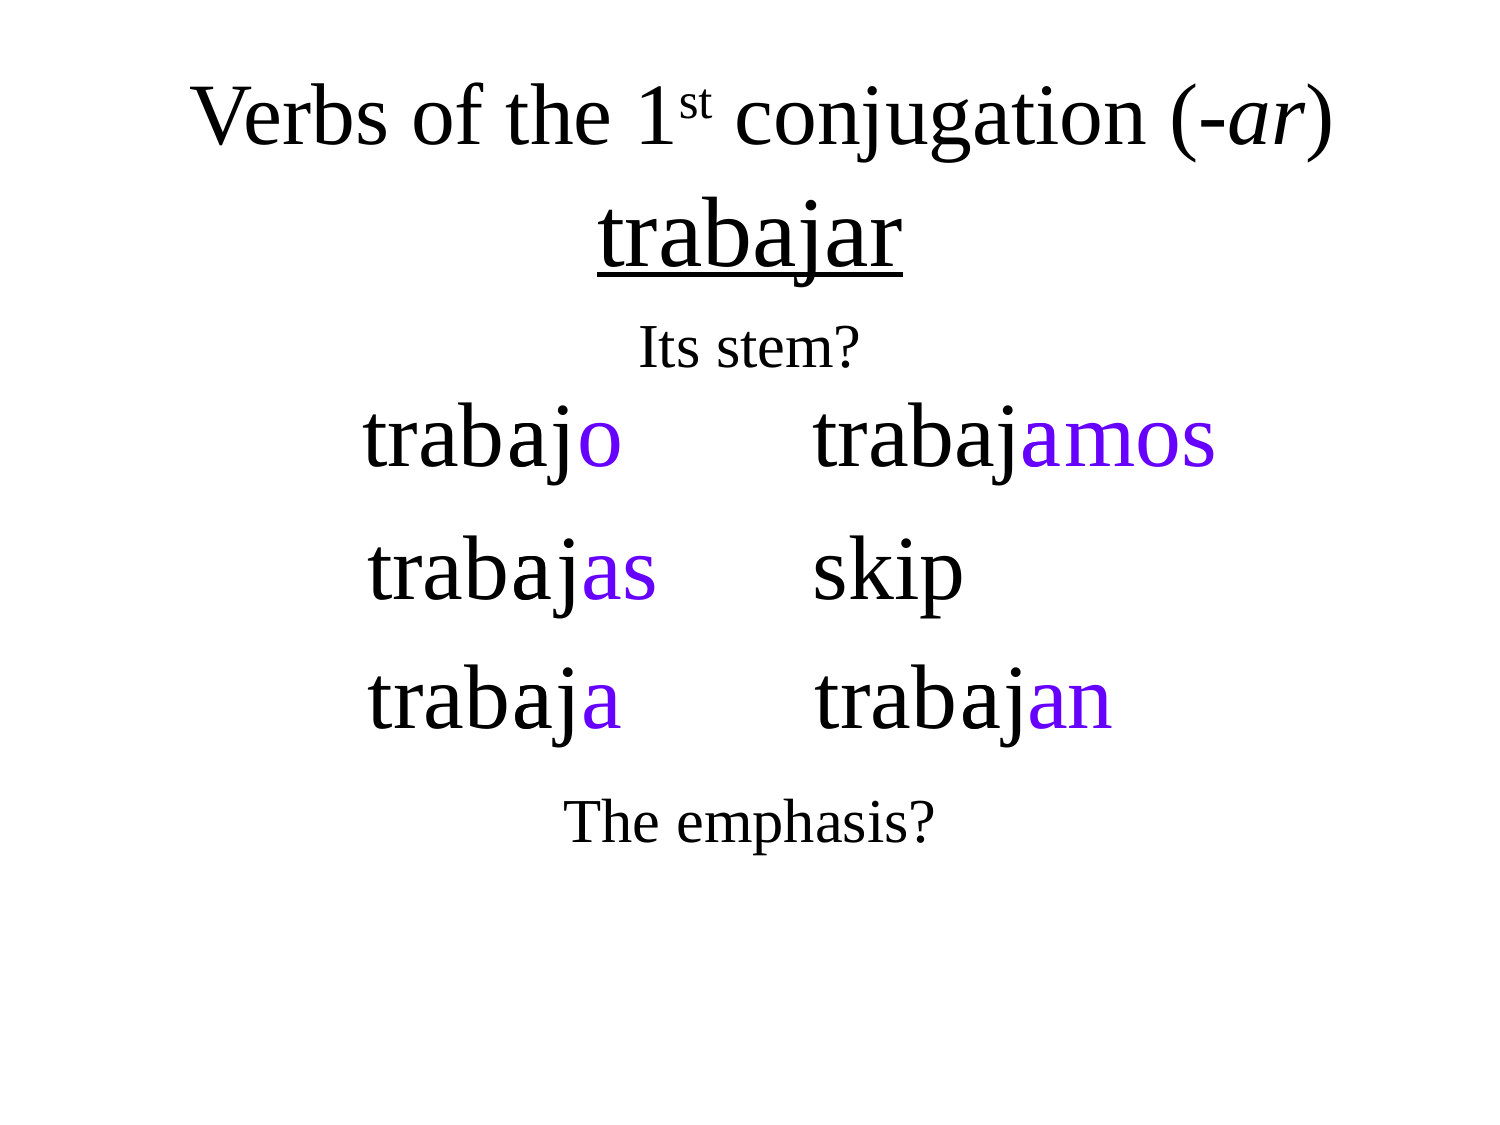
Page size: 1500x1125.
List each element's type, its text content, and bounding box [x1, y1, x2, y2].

text_box a [496, 530, 600, 623]
text_box trab [347, 397, 492, 490]
text_box Verbs of the 1st conjugation (-ar) [99, 49, 1425, 170]
text_box trab [352, 530, 496, 623]
text_box trabaj [797, 397, 1005, 490]
text_box The emphasis? [112, 772, 1388, 863]
text_box an [1048, 659, 1163, 752]
text_box o [596, 397, 650, 490]
text_box a [497, 659, 600, 752]
text_box as [600, 530, 718, 623]
text_box trab [800, 659, 945, 752]
text_box mos [1108, 397, 1263, 490]
text_box a [945, 659, 1048, 752]
text_box Its stem? [337, 297, 1163, 388]
text_box skip [797, 530, 988, 623]
subtitle trabajar [556, 181, 944, 297]
text_box a [600, 659, 718, 752]
text_box trab [353, 659, 497, 752]
text_box a [492, 397, 596, 490]
text_box a [1005, 397, 1108, 490]
